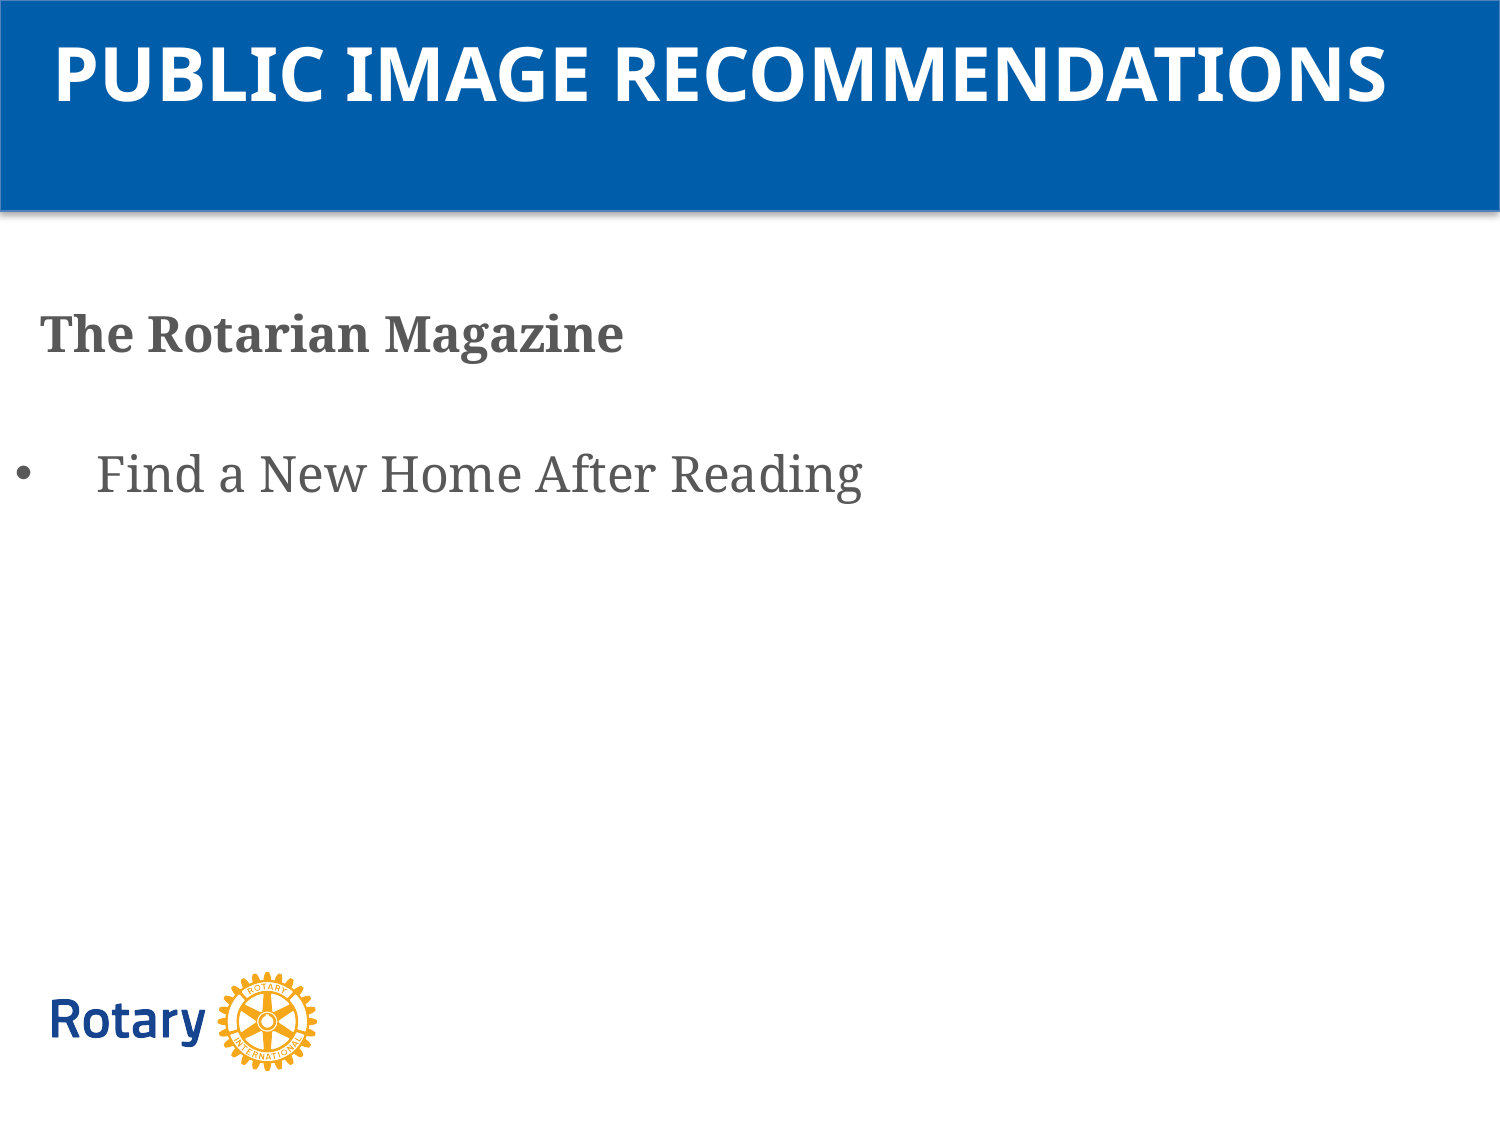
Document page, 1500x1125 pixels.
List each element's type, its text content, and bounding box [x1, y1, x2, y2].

text_box The Rotarian Magazine Find a New Home After Reading [0, 224, 1433, 893]
picture [52, 972, 317, 1071]
text_box PUBLIC IMAGE RECOMMENDATIONS [18, 36, 1457, 181]
